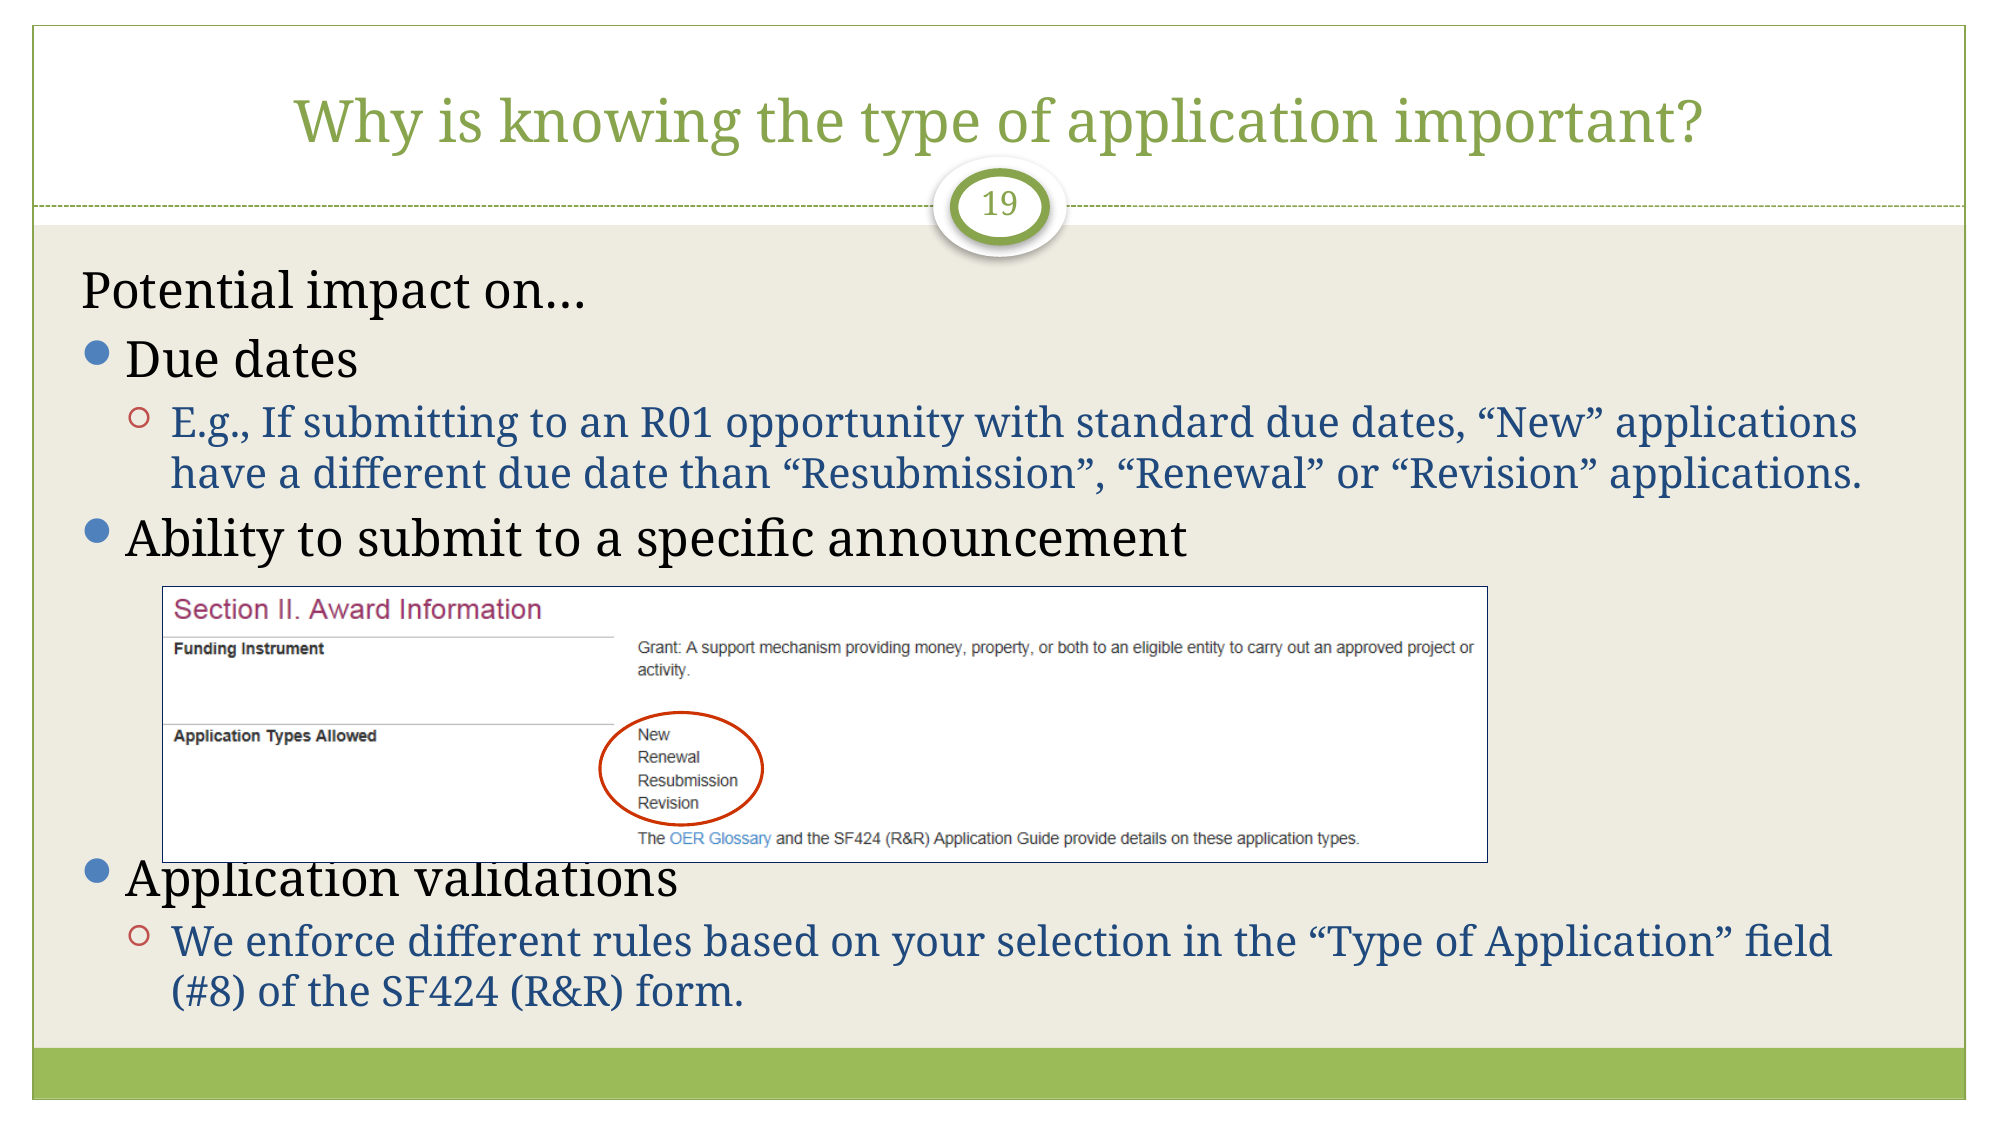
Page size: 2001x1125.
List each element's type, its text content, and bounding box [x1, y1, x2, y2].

list Potential impact on… Due dates E.g., If submitting to an R01 opportunity with standard due dates, “New” applications have a different due date than “Resubmission”, “Renewal” or “Revision” applications. Ability to submit to a specific announcement Application validations We enforce different rules based on your selection in the “Type of Application” field (#8) of the SF424 (R&R) form. [65, 250, 1927, 1088]
title Why is knowing the type of application important? [65, 37, 1933, 162]
picture [162, 586, 1488, 863]
slide_number 19 [950, 168, 1050, 241]
